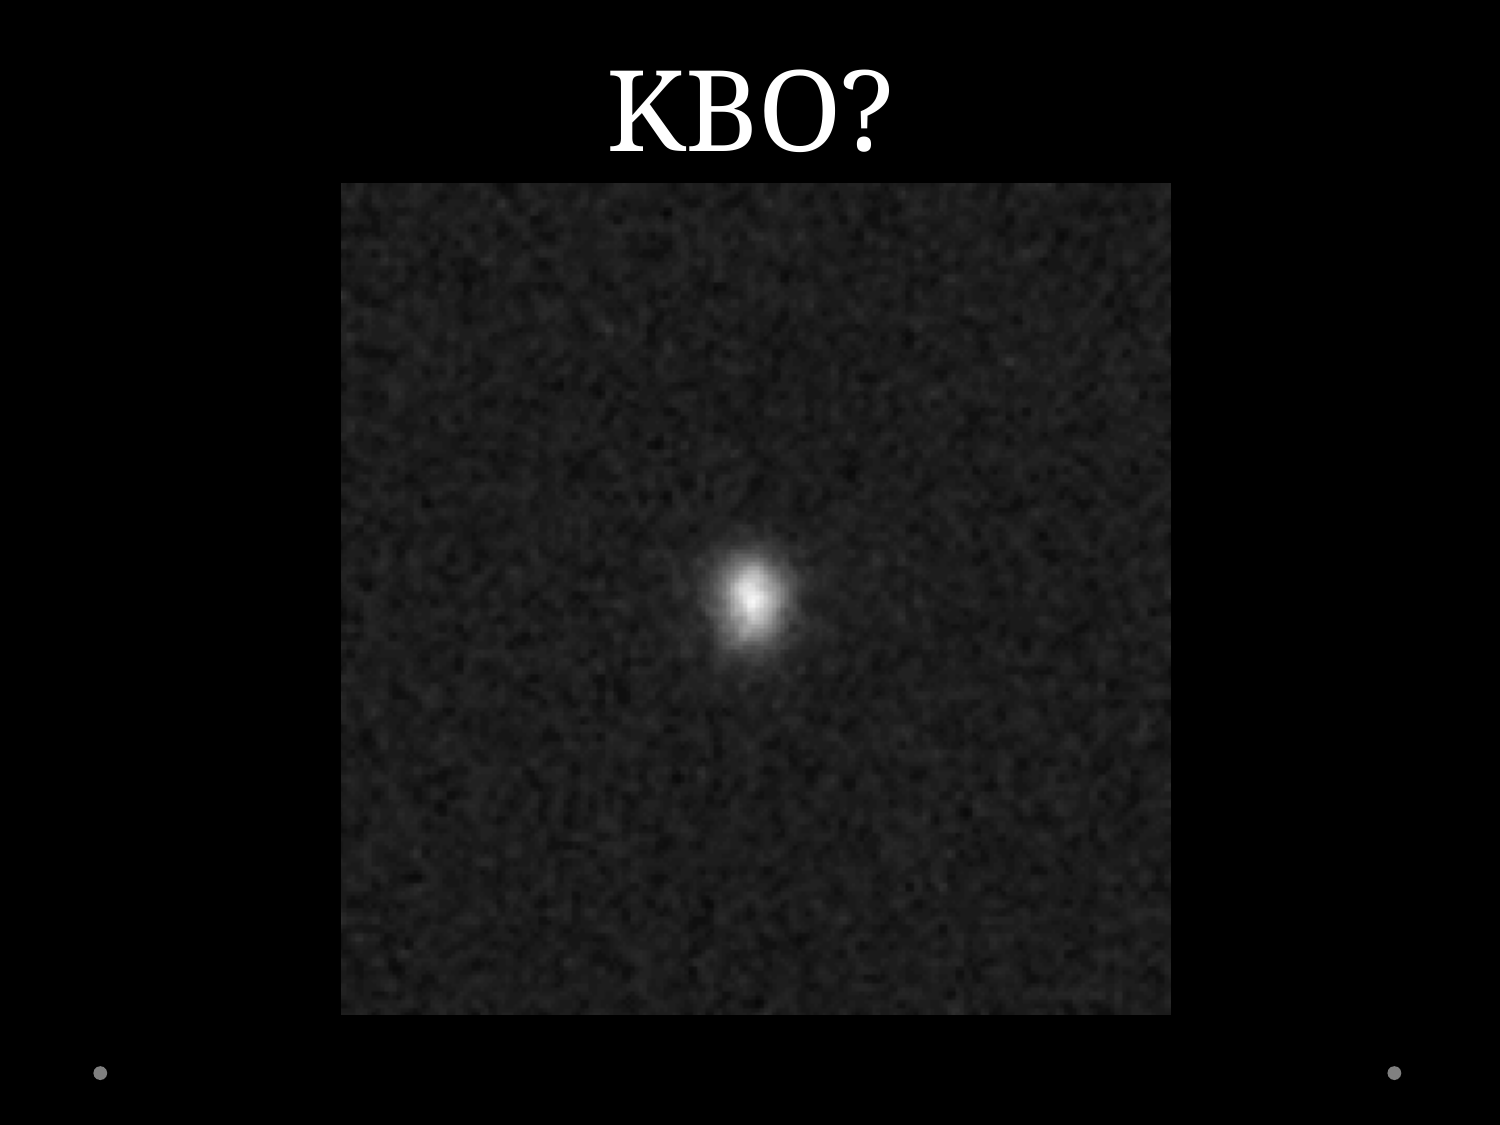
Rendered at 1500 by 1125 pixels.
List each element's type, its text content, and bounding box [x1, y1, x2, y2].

picture [341, 183, 1171, 1015]
title KBO? [75, 0, 1425, 182]
